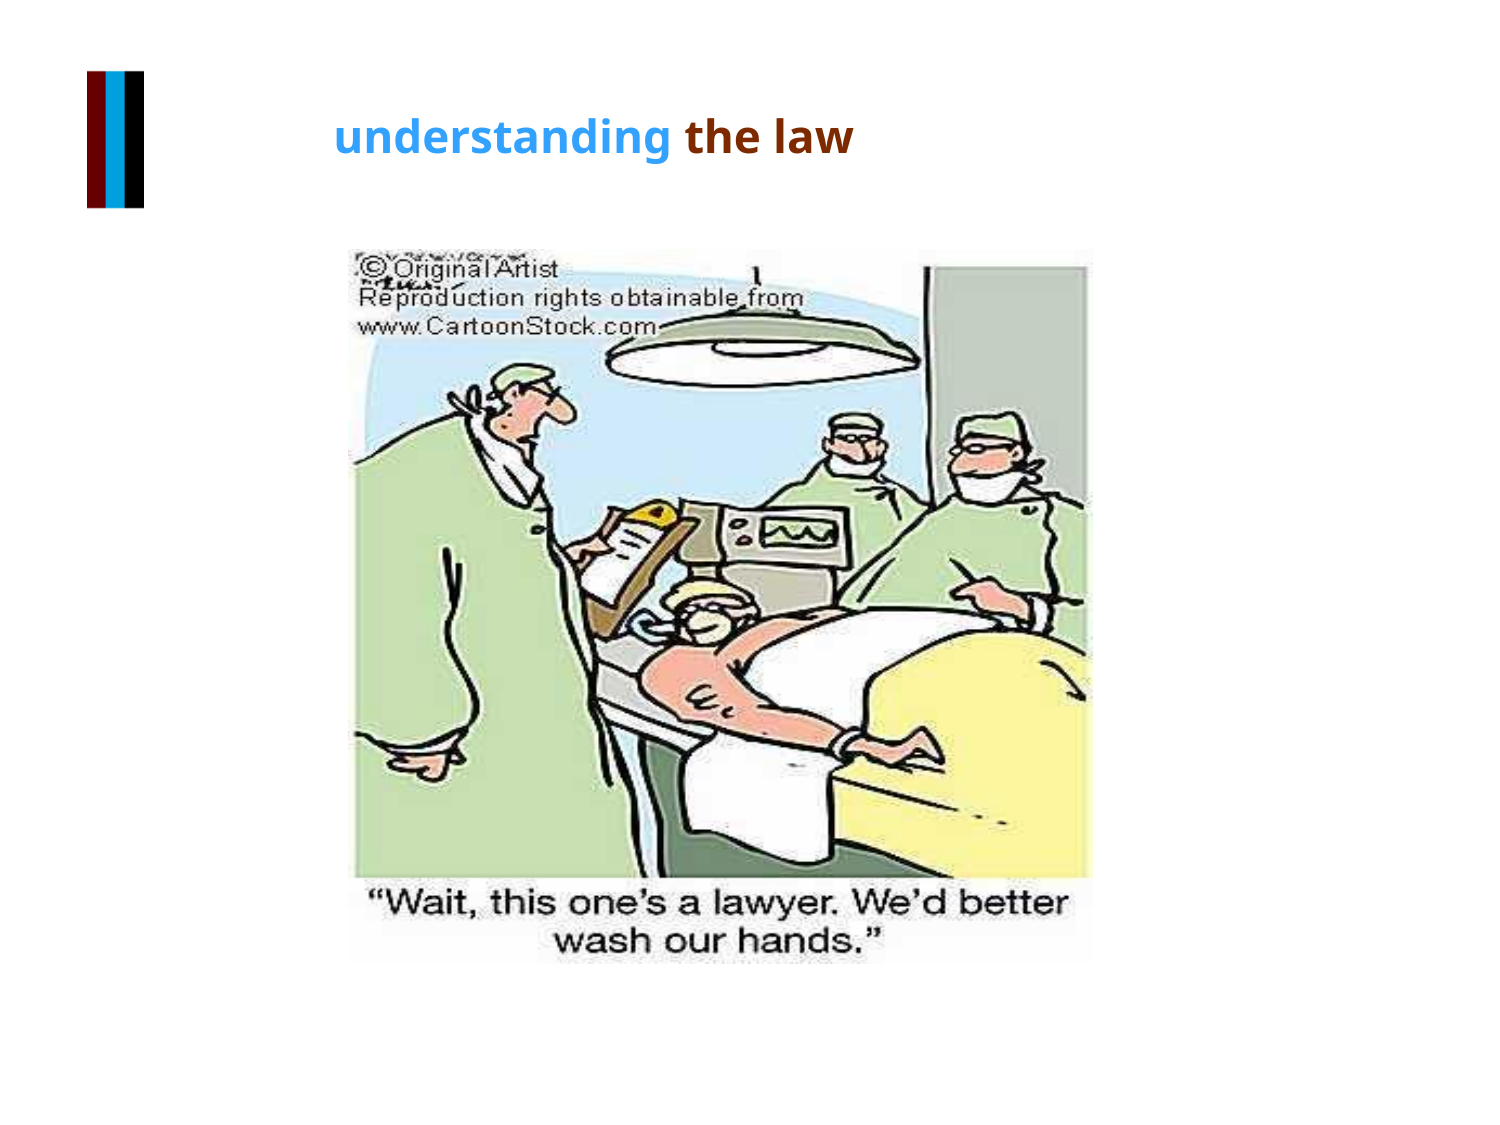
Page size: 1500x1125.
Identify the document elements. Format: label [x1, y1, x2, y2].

picture [348, 249, 1093, 965]
picture [87, 62, 144, 221]
